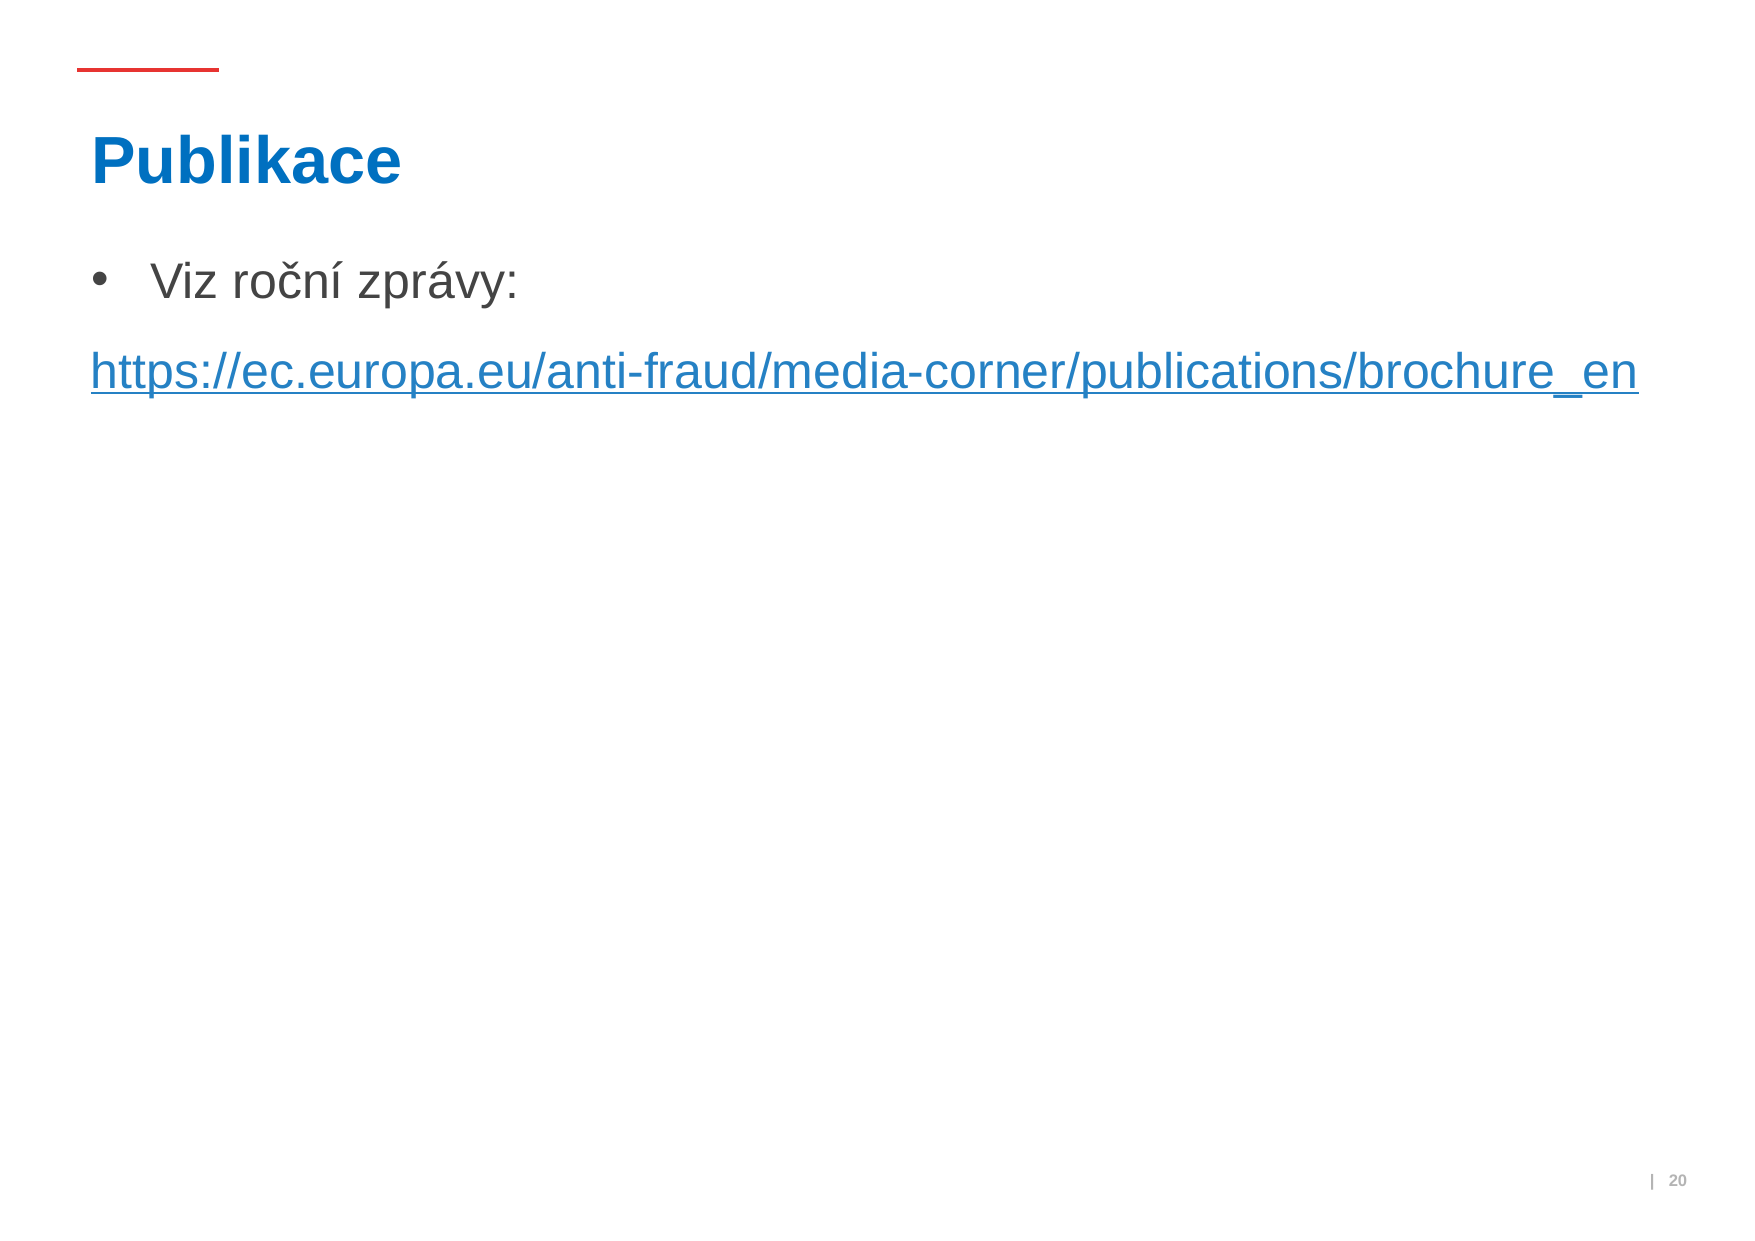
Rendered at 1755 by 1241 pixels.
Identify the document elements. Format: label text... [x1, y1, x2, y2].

list Viz roční zprávy: https://ec.europa.eu/anti-fraud/media-corner/publications/brochure_en [62, 218, 1641, 1117]
slide_number | 20 [1427, 1169, 1688, 1190]
title Publikace [62, 76, 1641, 180]
